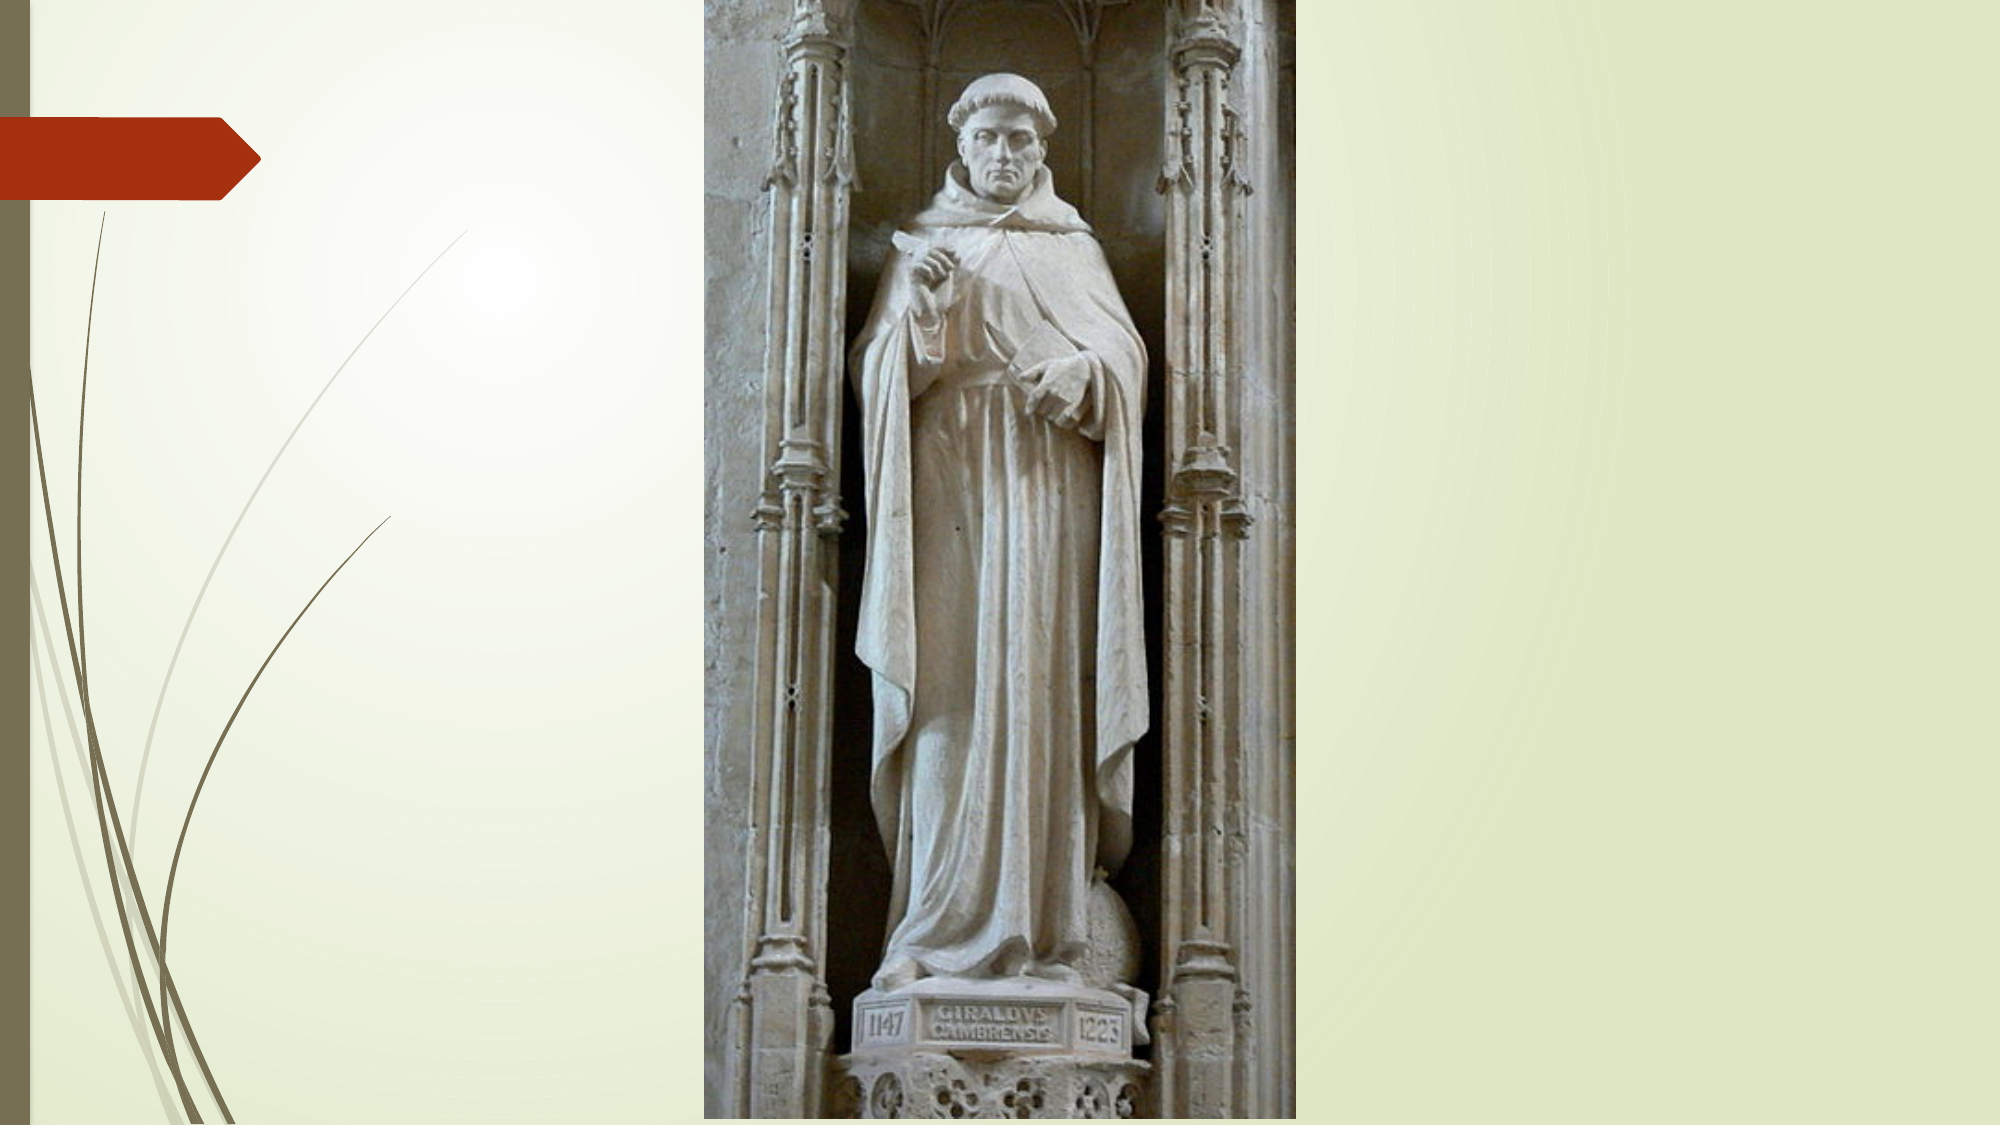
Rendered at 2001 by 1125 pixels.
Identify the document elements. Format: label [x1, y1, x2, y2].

picture [704, 0, 1296, 1120]
